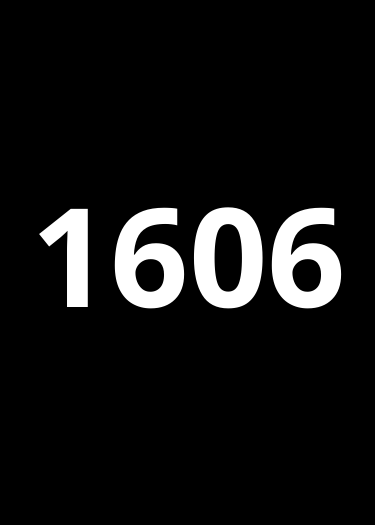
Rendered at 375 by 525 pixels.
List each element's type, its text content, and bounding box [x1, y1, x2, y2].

text_box 1606 [17, 162, 362, 343]
